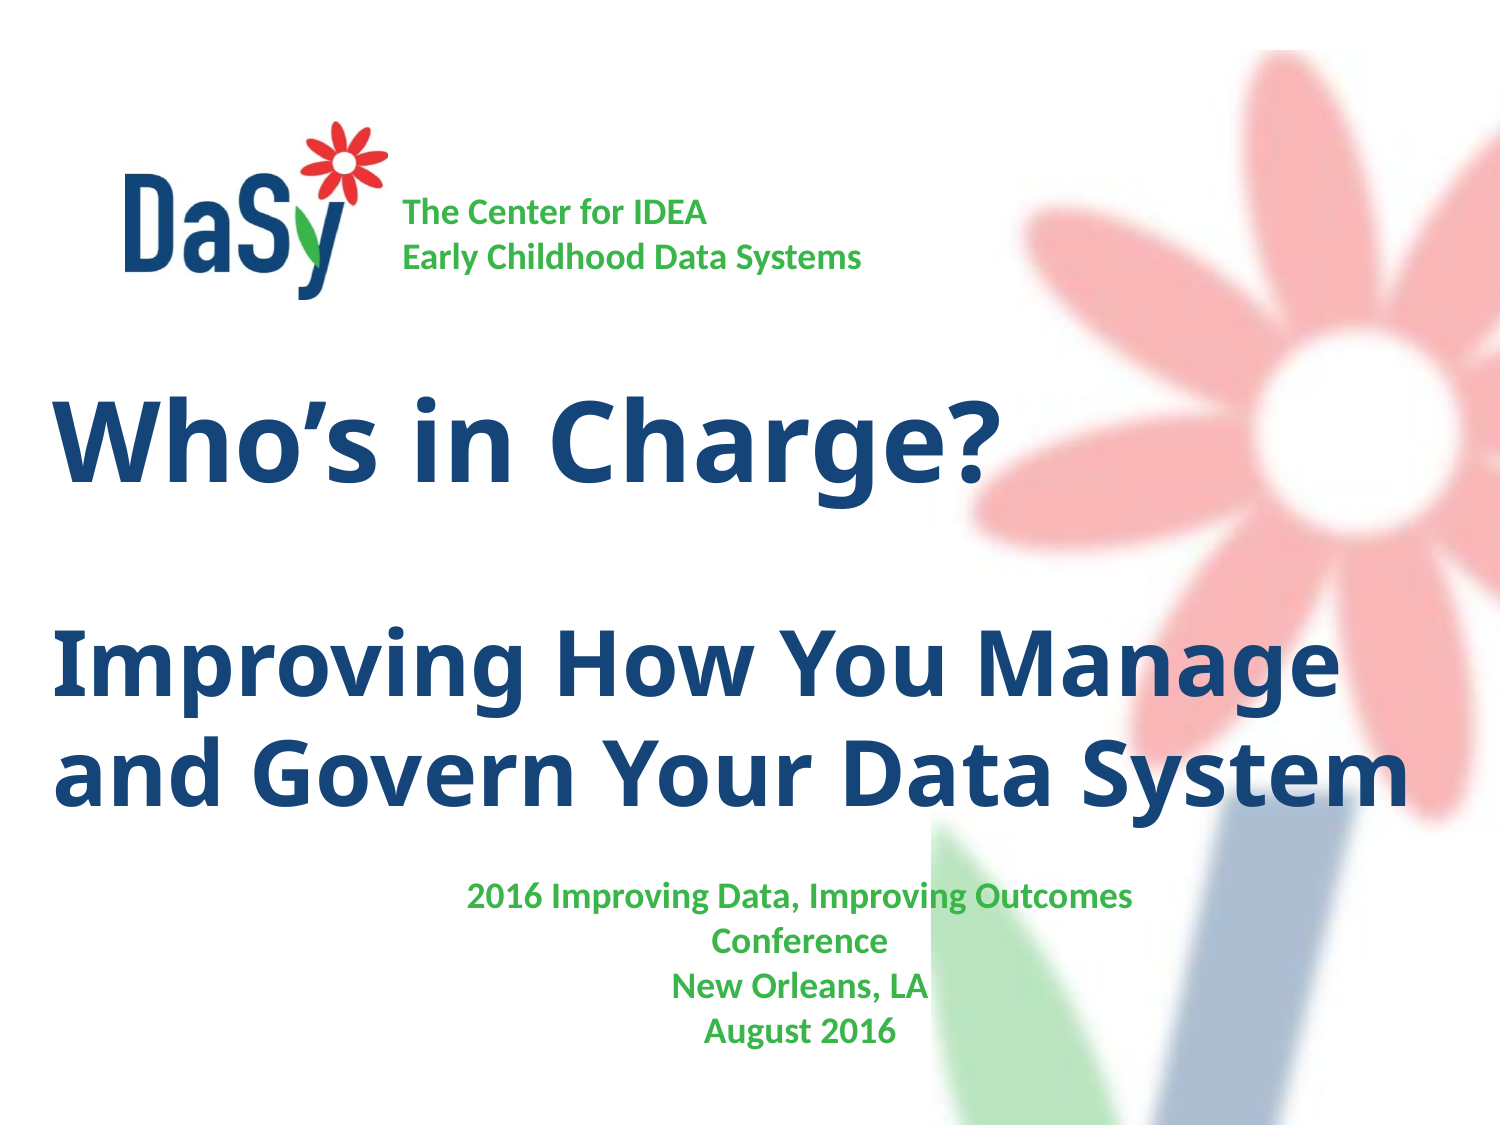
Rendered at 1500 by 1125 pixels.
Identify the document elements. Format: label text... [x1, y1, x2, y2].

picture [931, 50, 1500, 1125]
picture [125, 121, 388, 300]
text_box 2016 Improving Data, Improving Outcomes Conference New Orleans, LA August 2016 [447, 863, 1153, 1059]
list Who’s in Charge? Improving How You Manage and Govern Your Data System [37, 362, 1463, 725]
